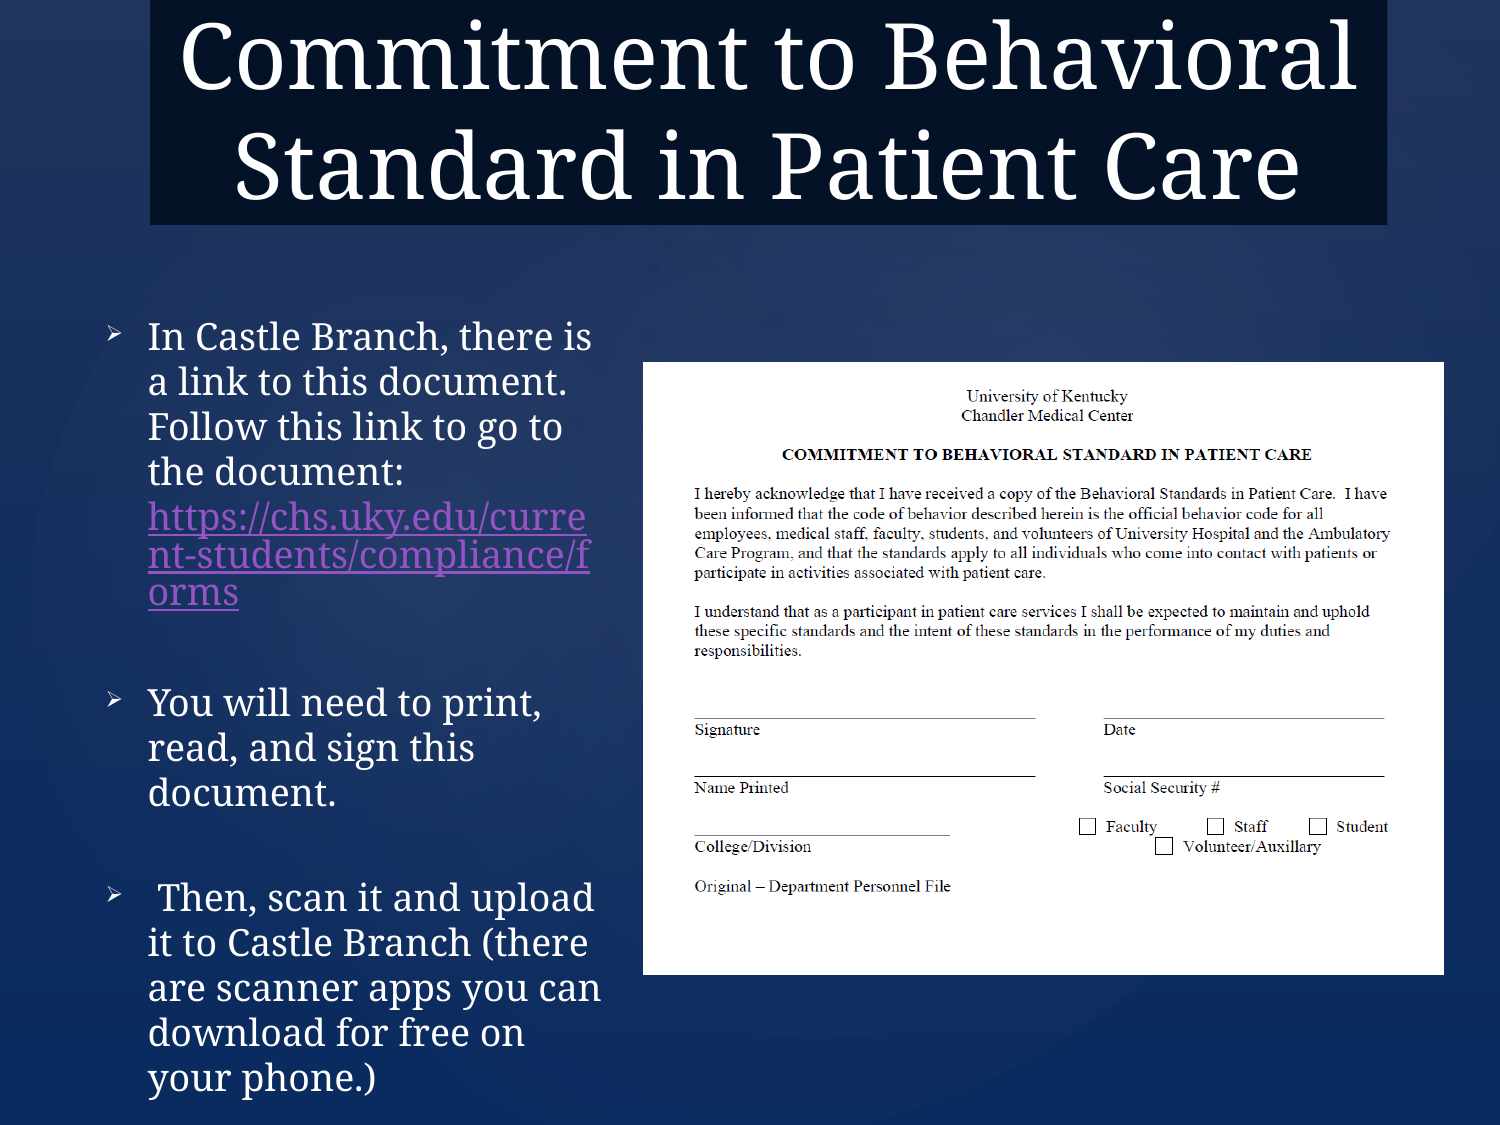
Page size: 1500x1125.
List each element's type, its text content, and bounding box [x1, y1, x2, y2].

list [642, 361, 1445, 976]
list In Castle Branch, there is a link to this document. Follow this link to go to the document: https://chs.uky.edu/current-students/compliance/forms You will need to print, read, and sign this document. Then, scan it and upload it to Castle Branch (there are scanner apps you can download for free on your phone.) [87, 224, 620, 1113]
title Commitment to Behavioral Standard in Patient Care [150, 0, 1388, 225]
